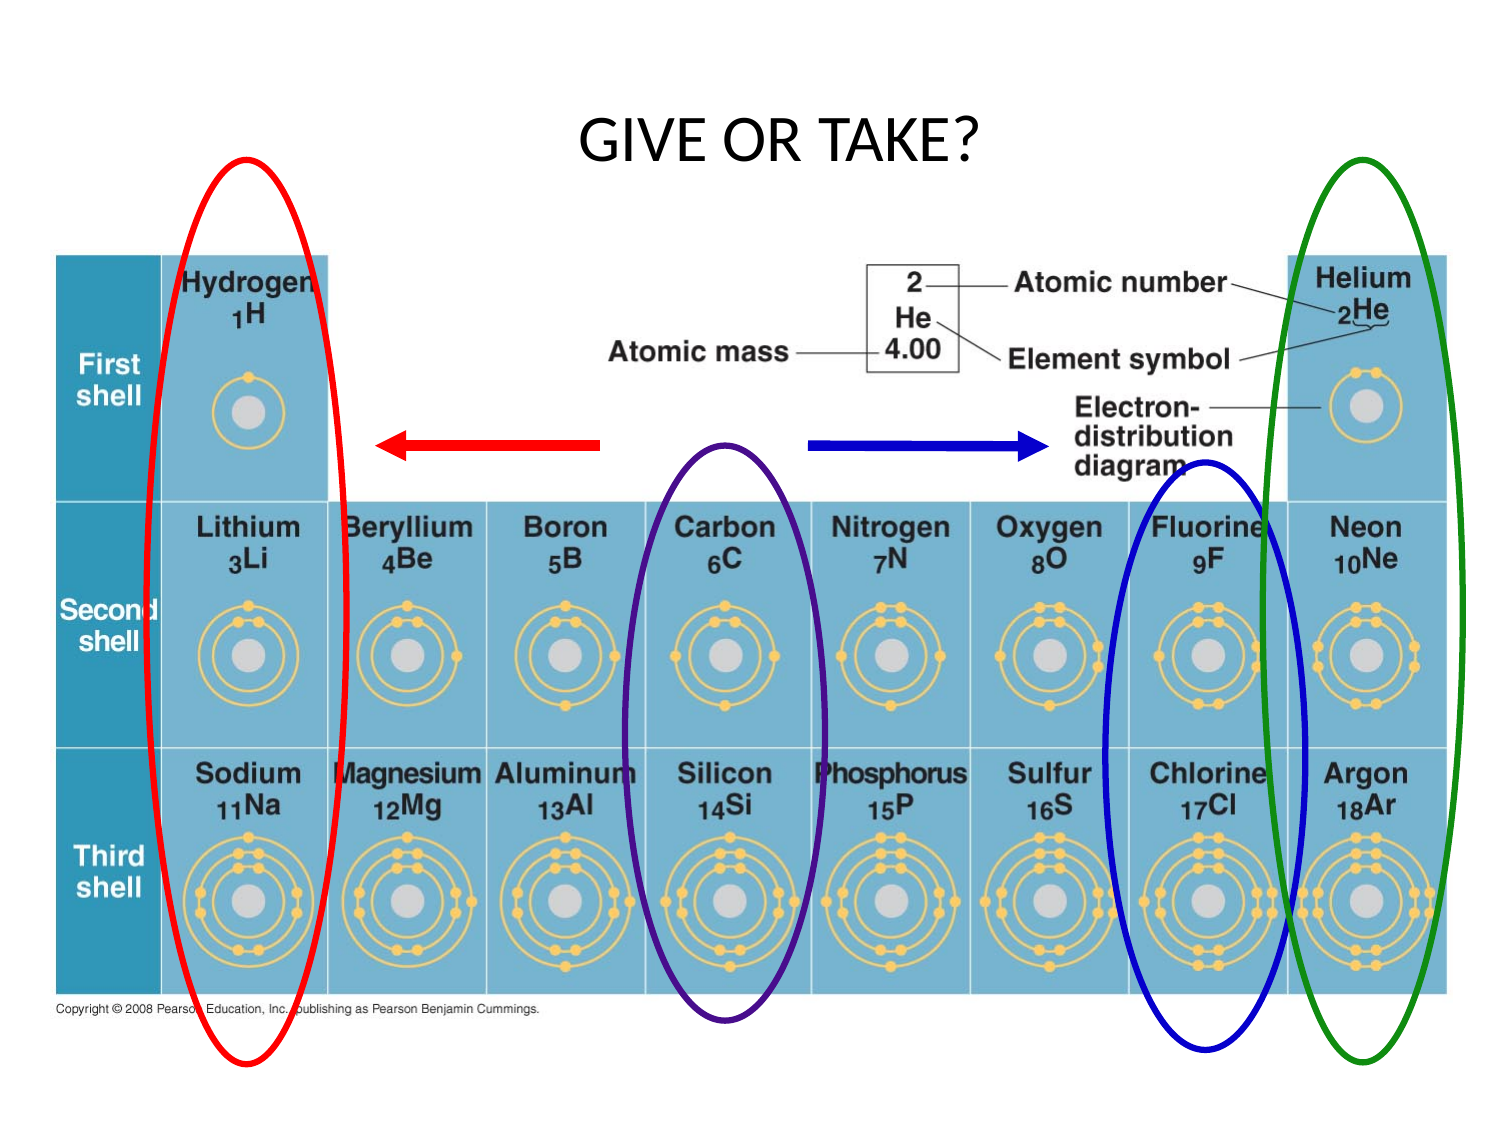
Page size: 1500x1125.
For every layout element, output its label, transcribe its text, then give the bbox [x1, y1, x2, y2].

text_box [209, 1033, 283, 1065]
text_box [1171, 1033, 1239, 1050]
text_box [1327, 1033, 1399, 1063]
text_box [187, 159, 306, 248]
text_box GIVE OR TAKE? [564, 87, 998, 183]
picture [49, 249, 1453, 1025]
text_box [1303, 159, 1423, 248]
text_box [1457, 459, 1463, 763]
